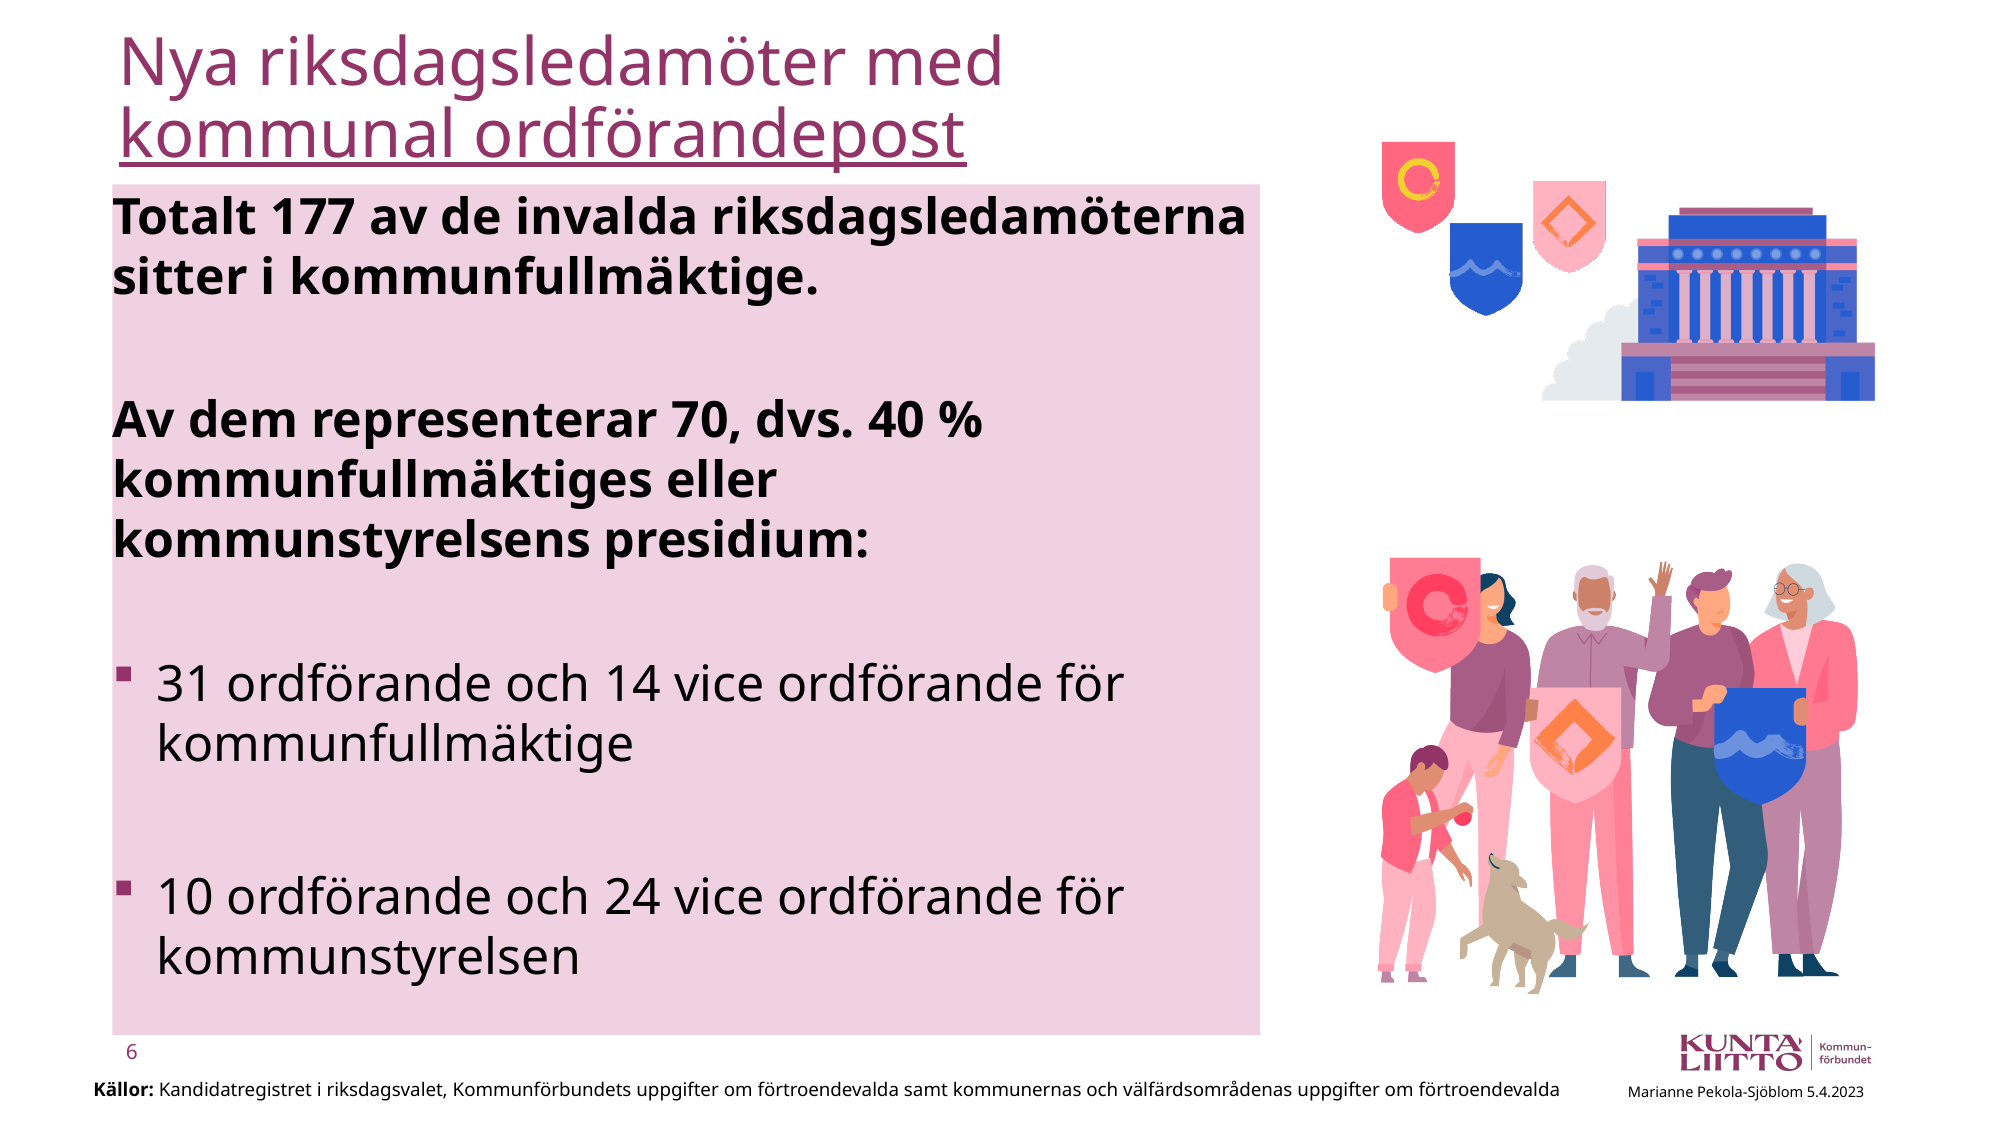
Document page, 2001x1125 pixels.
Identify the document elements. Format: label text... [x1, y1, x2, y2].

list Totalt 177 av de invalda riksdagsledamöterna sitter i kommunfullmäktige. Av dem representerar 70, dvs. 40 % kommunfullmäktiges eller kommunstyrelsens presidium: 31 ordförande och 14 vice ordförande för kommunfullmäktige 10 ordförande och 24 vice ordförande för kommunstyrelsen [112, 184, 1260, 1035]
text_box Marianne Pekola-Sjöblom 5.4.2023 [1613, 1075, 1880, 1108]
title Nya riksdagsledamöter med kommunal ordförandepost [118, 27, 1745, 133]
text_box Källor: Kandidatregistret i riksdagsvalet, Kommunförbundets uppgifter om förtroendevalda samt kommunernas och välfärdsområdenas uppgifter om förtroendevalda [78, 1070, 1593, 1108]
slide_number 6 [125, 1035, 197, 1070]
picture [1377, 115, 1888, 420]
picture [1677, 1031, 1875, 1074]
picture [1377, 557, 1858, 994]
